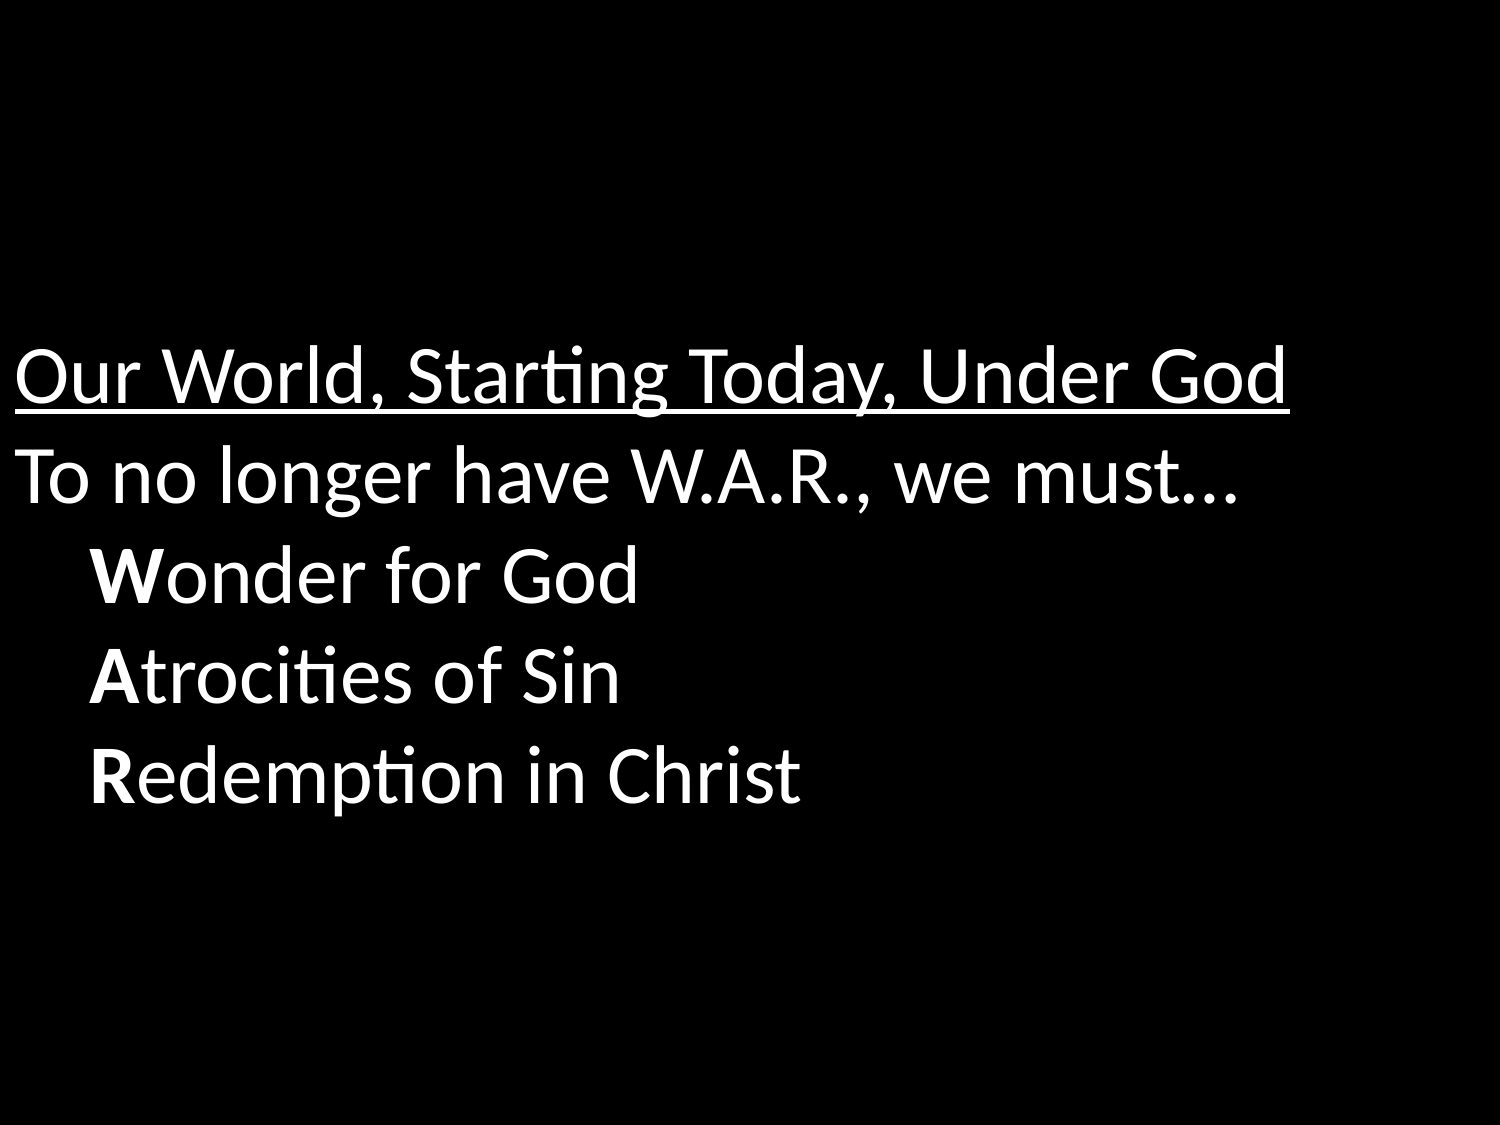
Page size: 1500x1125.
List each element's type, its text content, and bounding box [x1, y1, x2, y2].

text_box Our World, Starting Today, Under God To no longer have W.A.R., we must… Wonder for God Atrocities of Sin Redemption in Christ [0, 312, 1500, 828]
